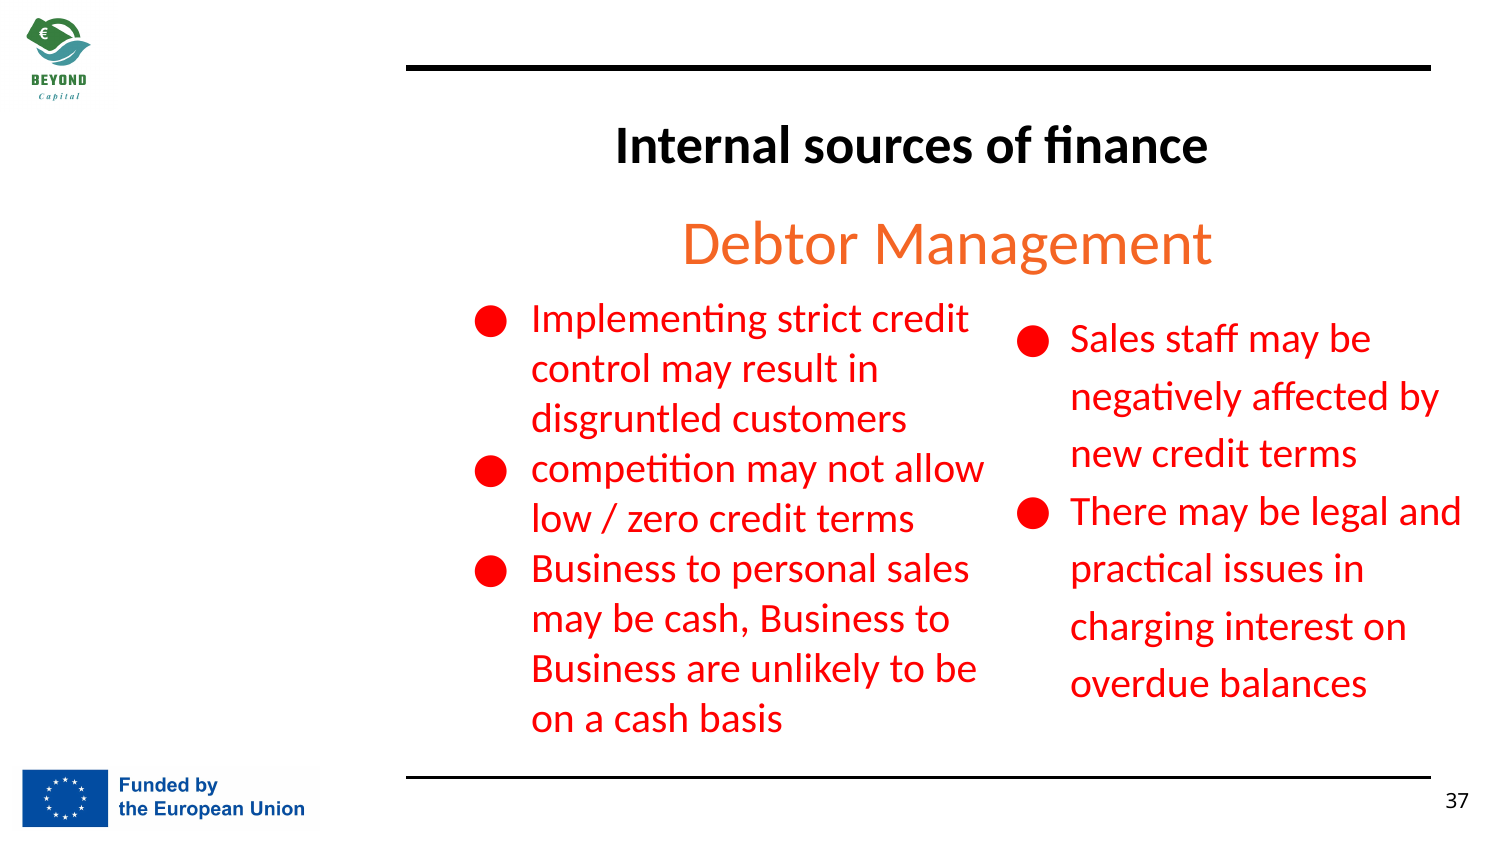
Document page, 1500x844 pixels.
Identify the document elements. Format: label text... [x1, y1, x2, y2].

picture [0, 0, 119, 112]
list Implementing strict credit control may result in disgruntled customers competition may not allow low / zero credit terms Business to personal sales may be cash, Business to Business are unlikely to be on a cash basis [441, 276, 979, 743]
picture [12, 766, 321, 832]
title Internal sources of finance [393, 94, 1431, 199]
list Debtor Management [466, 187, 1431, 299]
list Sales staff may be negatively affected by new credit terms There may be legal and practical issues in charging interest on overdue balances [979, 288, 1484, 745]
slide_number 37 [1394, 769, 1484, 834]
